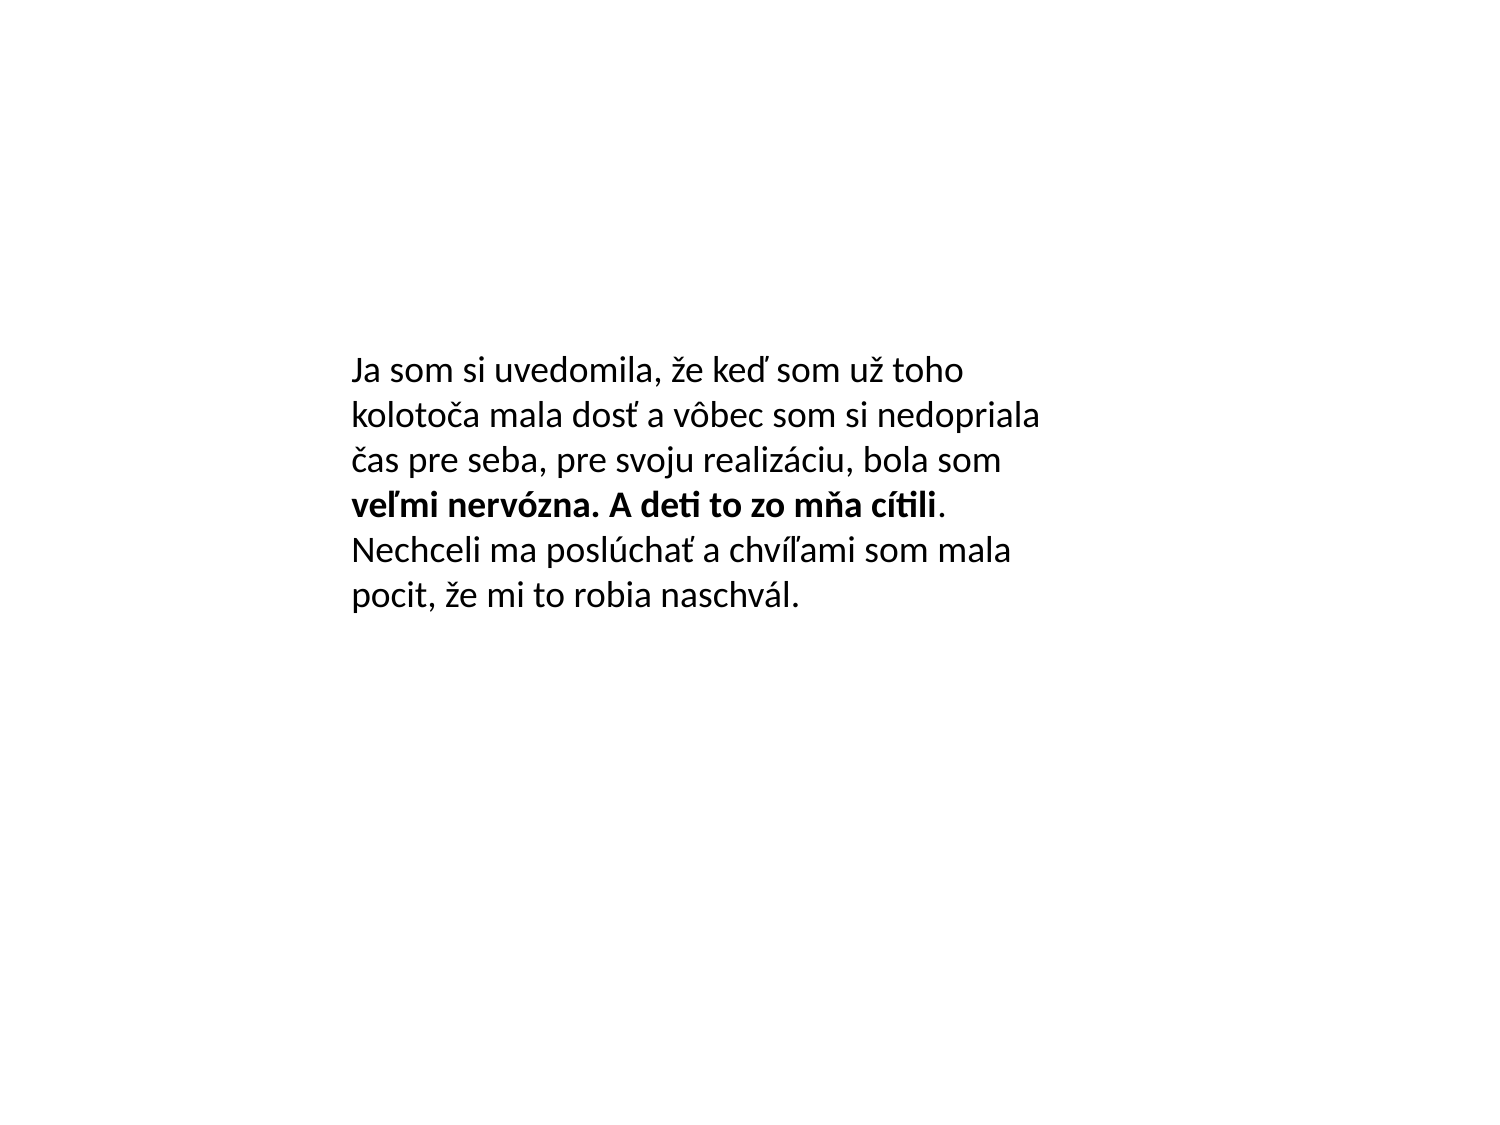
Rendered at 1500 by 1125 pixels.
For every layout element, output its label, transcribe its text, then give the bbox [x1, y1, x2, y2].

text_box Ja som si uvedomila, že keď som už toho kolotoča mala dosť a vôbec som si nedopriala čas pre seba, pre svoju realizáciu, bola som veľmi nervózna. A deti to zo mňa cítili. Nechceli ma poslúchať a chvíľami som mala pocit, že mi to robia naschvál. [336, 338, 1105, 668]
